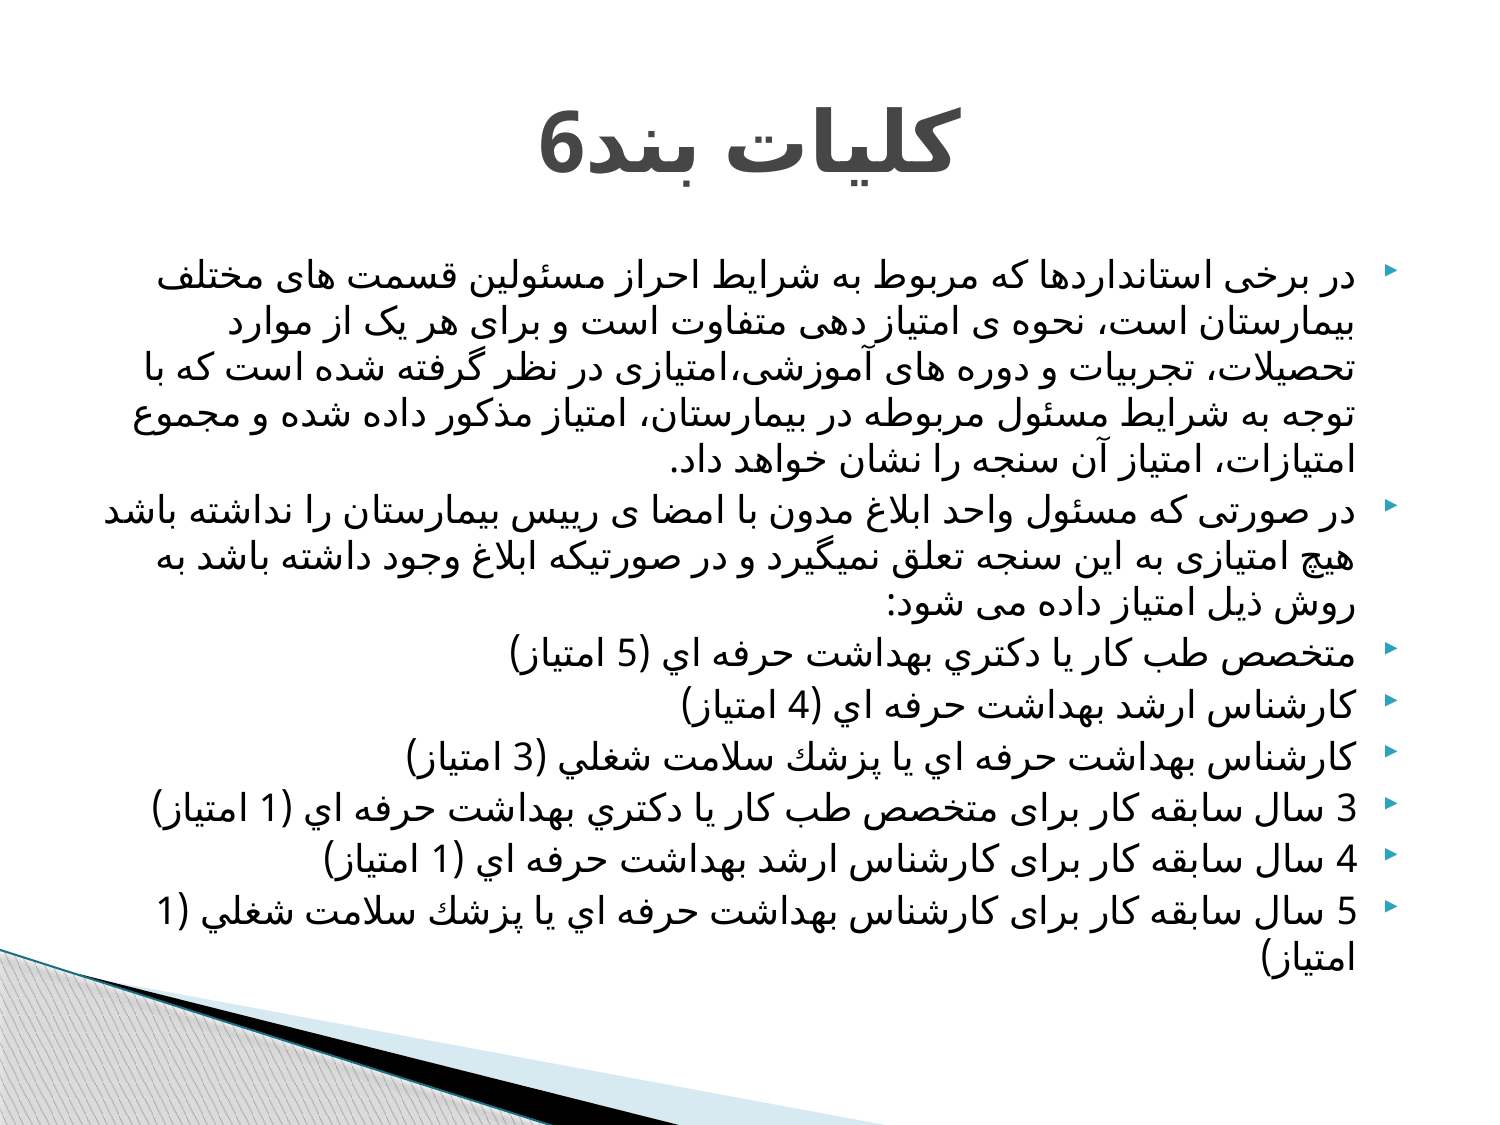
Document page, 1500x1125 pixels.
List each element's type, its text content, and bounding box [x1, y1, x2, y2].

title كليات بند6 [75, 45, 1425, 233]
list در برخی استانداردها که مربوط به شرایط احراز مسئولین قسمت های مختلف بیمارستان است، نحوه ی امتیاز دهی متفاوت است و برای هر یک از موارد تحصیلات، تجربیات و دوره های آموزشی،امتیازی در نظر گرفته شده است که با توجه به شرایط مسئول مربوطه در بیمارستان، امتیاز مذکور داده شده و مجموع امتیازات، امتیاز آن سنجه را نشان خواهد داد. در صورتی که مسئول واحد ابلاغ مدون با امضا ی رییس بیمارستان را نداشته باشد هیچ امتیازی به این سنجه تعلق نمیگیرد و در صورتیکه ابلاغ وجود داشته باشد به روش ذیل امتیاز داده می شود: متخصص طب كار يا دكتري بهداشت حرفه اي (5 امتیاز) كارشناس ارشد بهداشت حرفه اي (4 امتیاز) كارشناس بهداشت حرفه اي يا پزشك سلامت شغلي (3 امتیاز) 3 سال سابقه كار برای متخصص طب كار يا دكتري بهداشت حرفه اي (1 امتیاز) 4 سال سابقه كار برای كارشناس ارشد بهداشت حرفه اي (1 امتیاز) 5 سال سابقه كار برای كارشناس بهداشت حرفه اي يا پزشك سلامت شغلي (1 امتیاز) [75, 243, 1425, 986]
